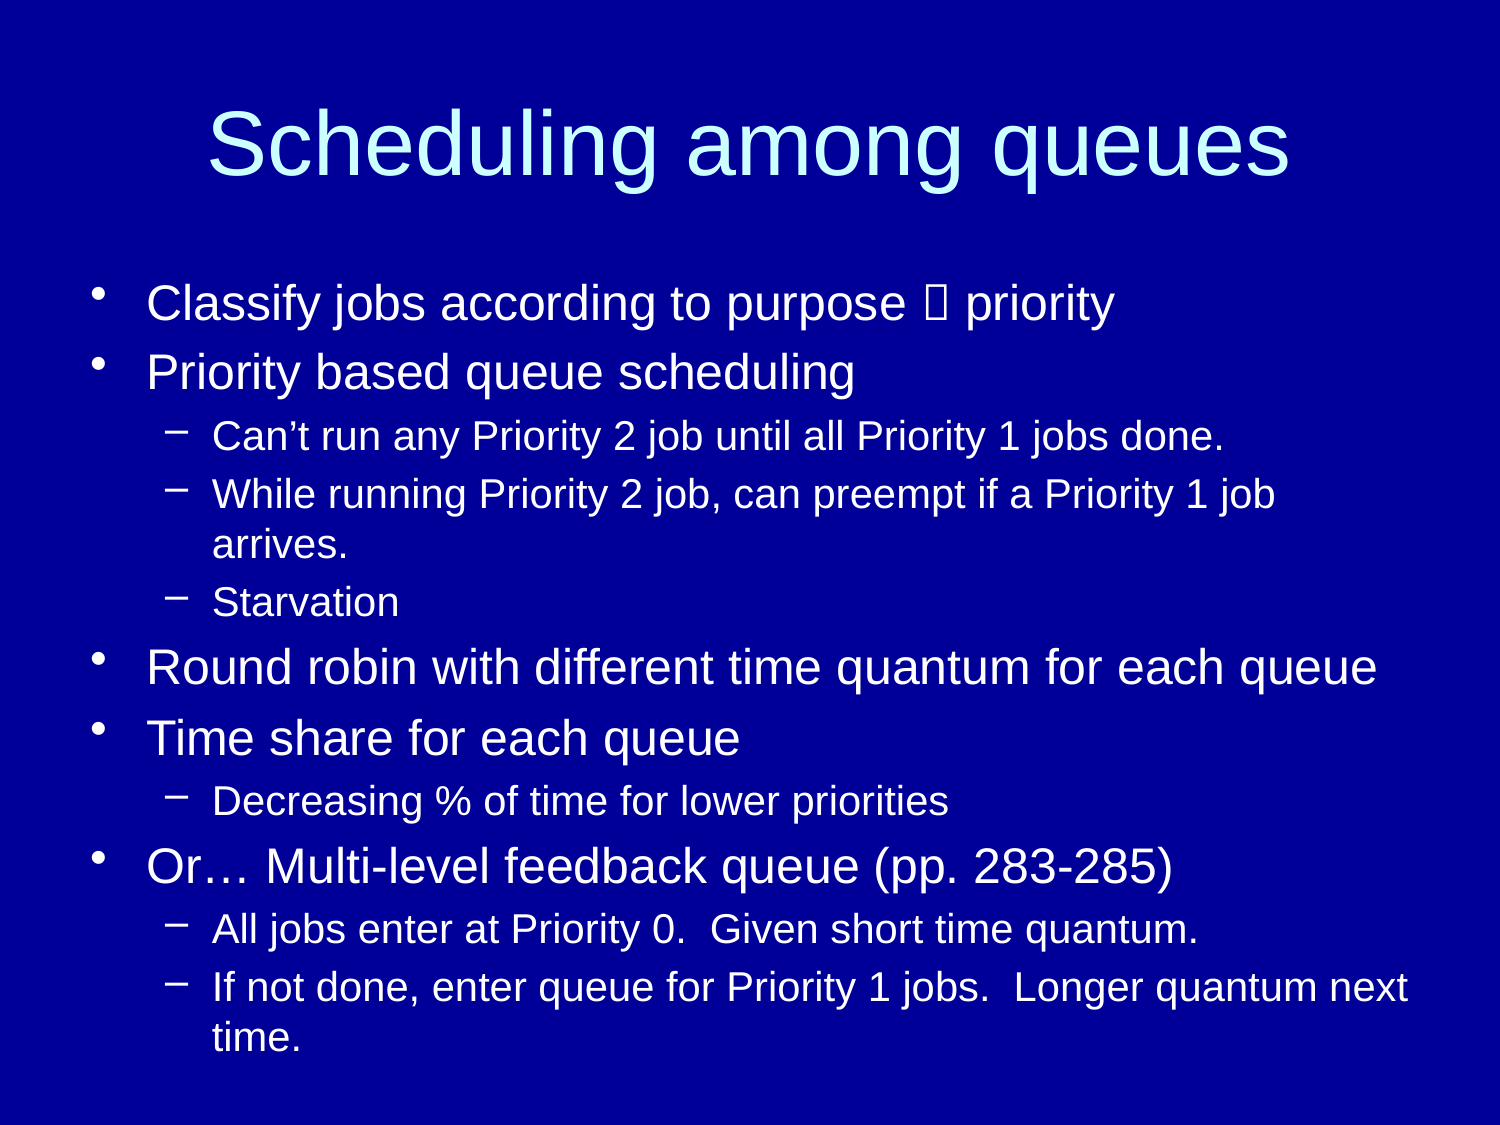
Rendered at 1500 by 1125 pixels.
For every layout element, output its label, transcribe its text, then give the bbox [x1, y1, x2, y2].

list Classify jobs according to purpose  priority Priority based queue scheduling Can’t run any Priority 2 job until all Priority 1 jobs done. While running Priority 2 job, can preempt if a Priority 1 job arrives. Starvation Round robin with different time quantum for each queue Time share for each queue Decreasing % of time for lower priorities Or… Multi-level feedback queue (pp. 283-285) All jobs enter at Priority 0. Given short time quantum. If not done, enter queue for Priority 1 jobs. Longer quantum next time. [75, 262, 1425, 1005]
title Scheduling among queues [75, 45, 1425, 233]
